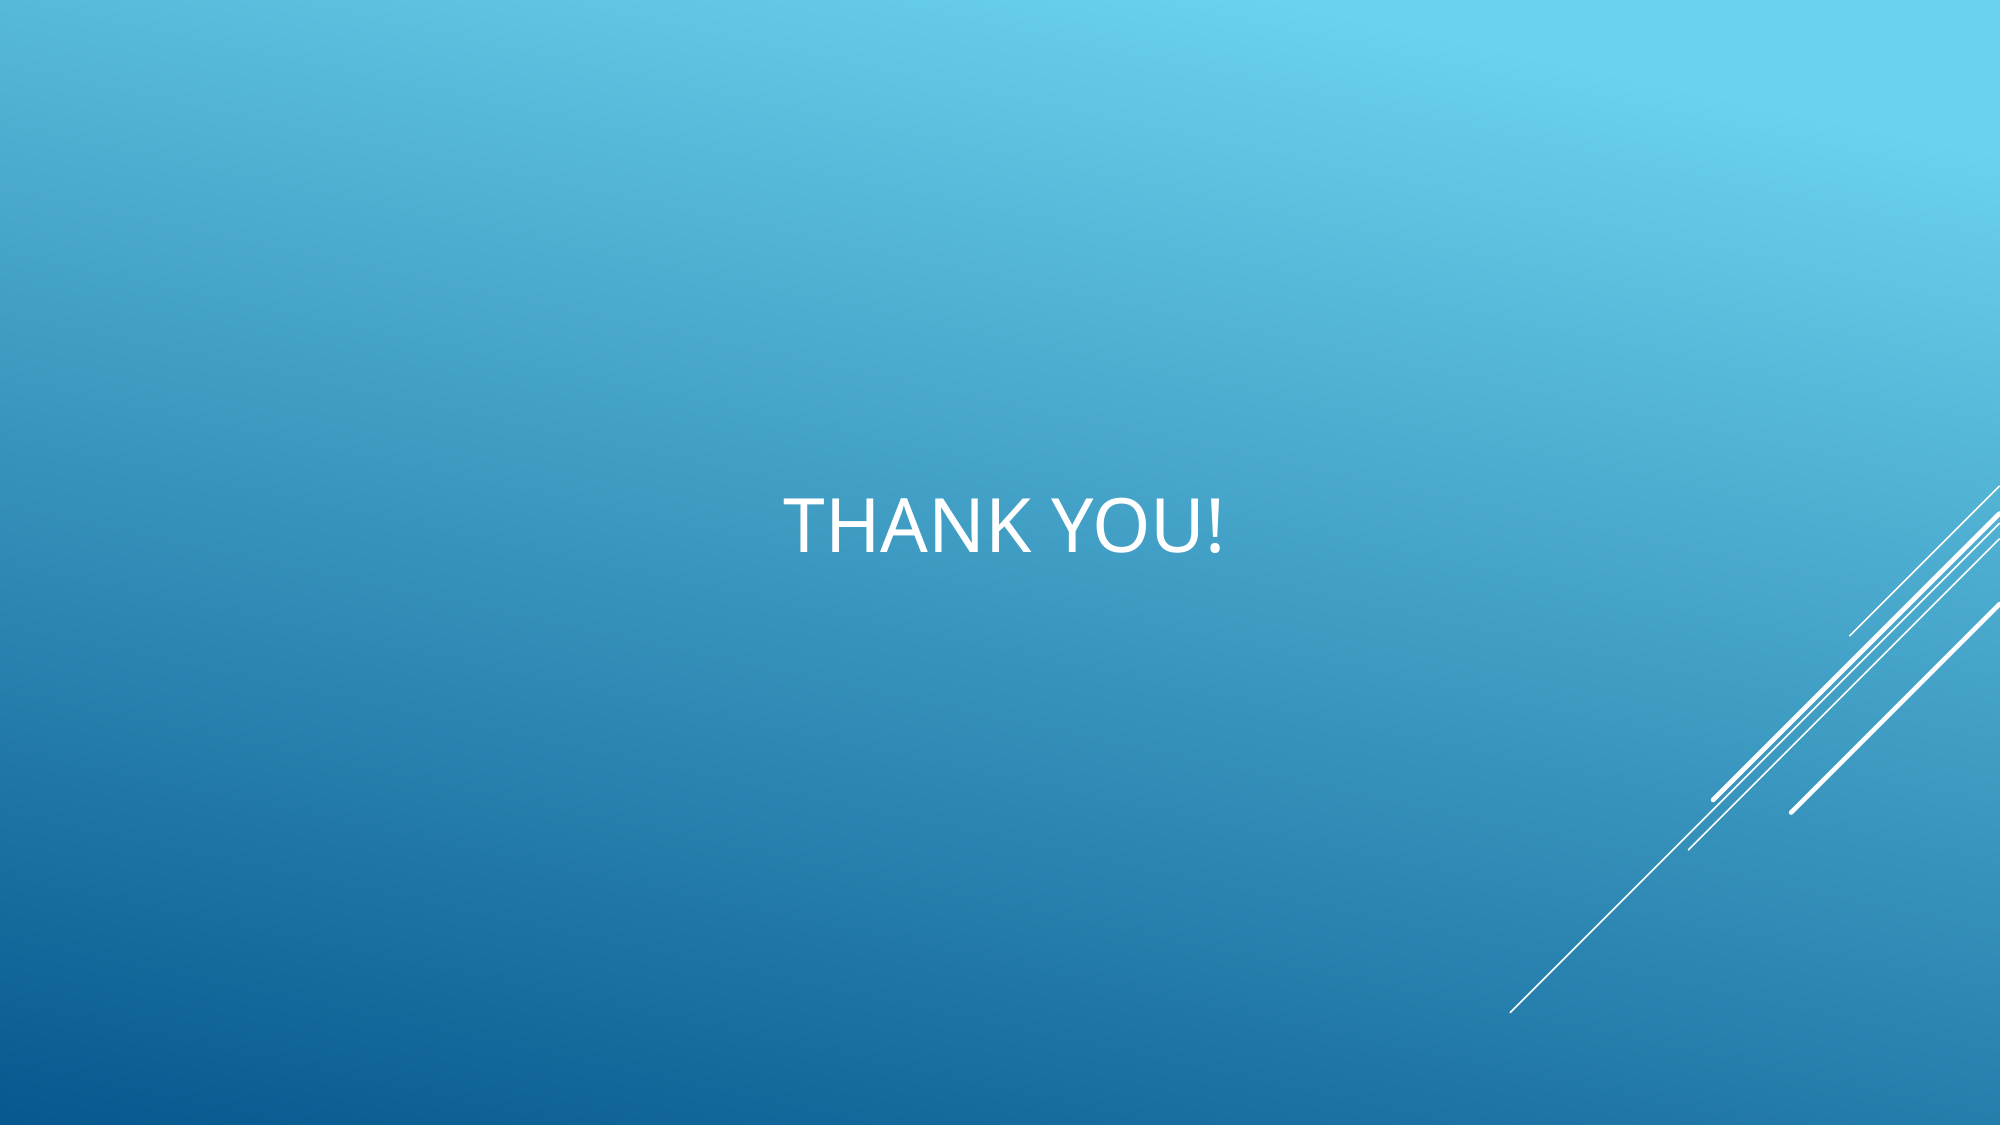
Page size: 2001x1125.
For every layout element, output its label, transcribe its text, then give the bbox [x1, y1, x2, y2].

title Thank you! [304, 399, 1705, 647]
